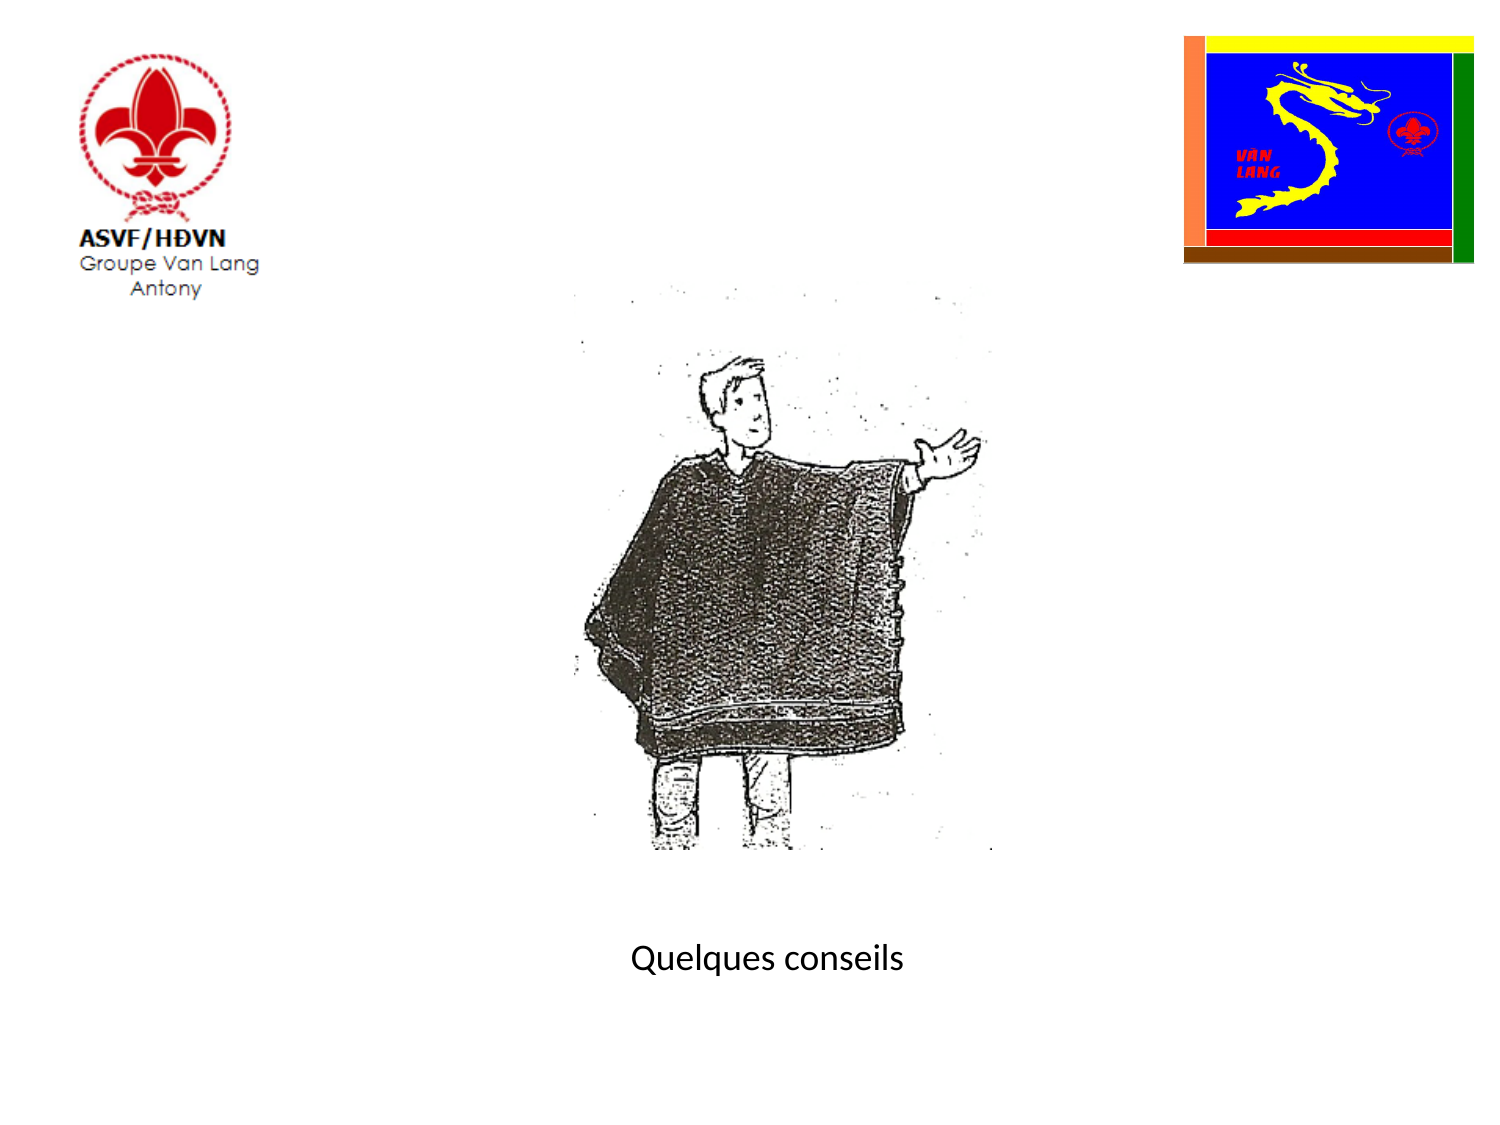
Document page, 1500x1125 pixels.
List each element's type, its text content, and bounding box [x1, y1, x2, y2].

text_box Quelques conseils [105, 925, 1430, 986]
picture [23, 23, 293, 305]
picture [573, 280, 992, 851]
picture [1183, 34, 1475, 264]
